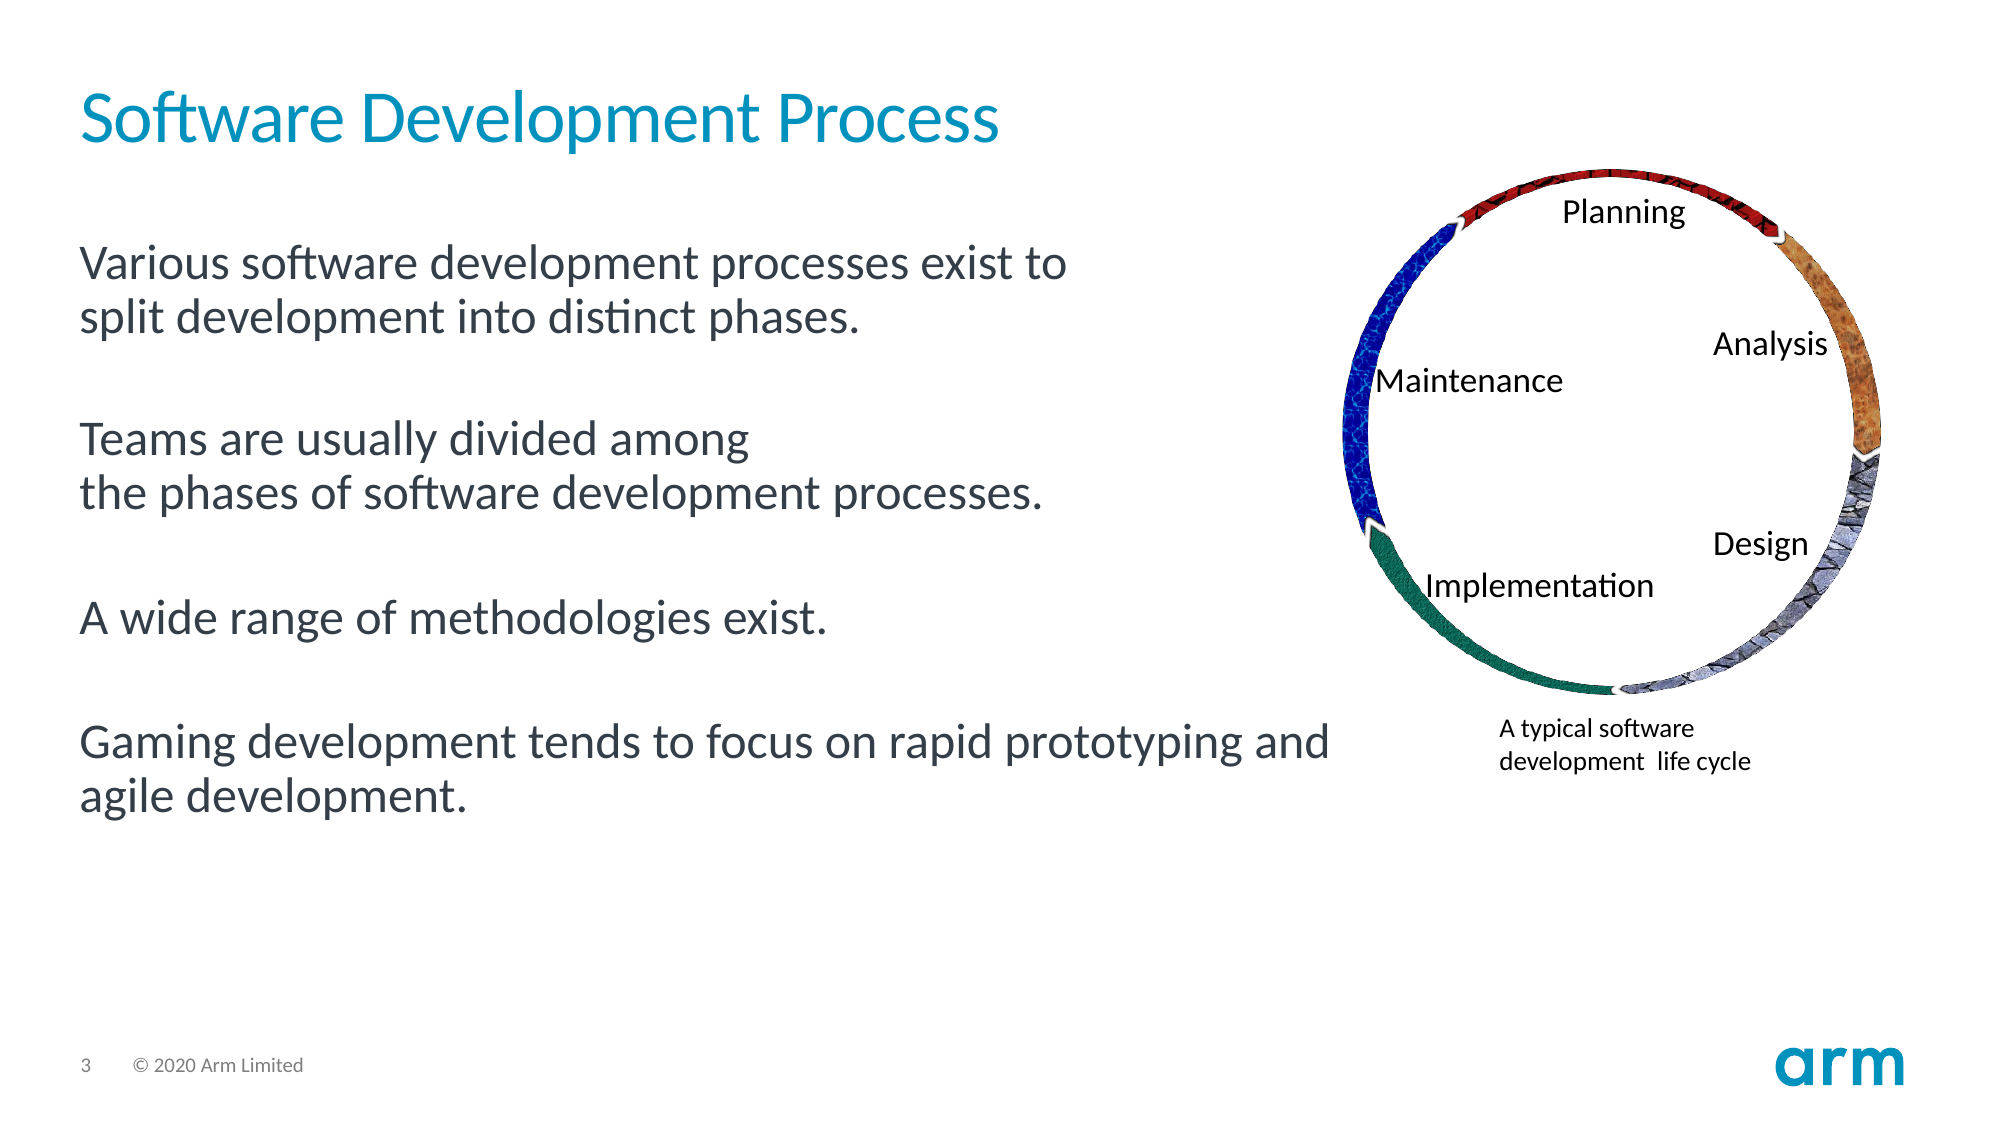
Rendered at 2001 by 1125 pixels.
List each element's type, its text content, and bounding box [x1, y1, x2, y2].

title Software Development Process [80, 48, 1915, 158]
text_box Various software development processes exist to split development into distinct phases. Teams are usually divided among the phases of software development processes. A wide range of methodologies exist. Gaming development tends to focus on rapid prototyping and agile development. [79, 236, 1910, 1004]
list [1324, 141, 1899, 716]
text_box A typical software development life cycle [1499, 716, 1825, 763]
